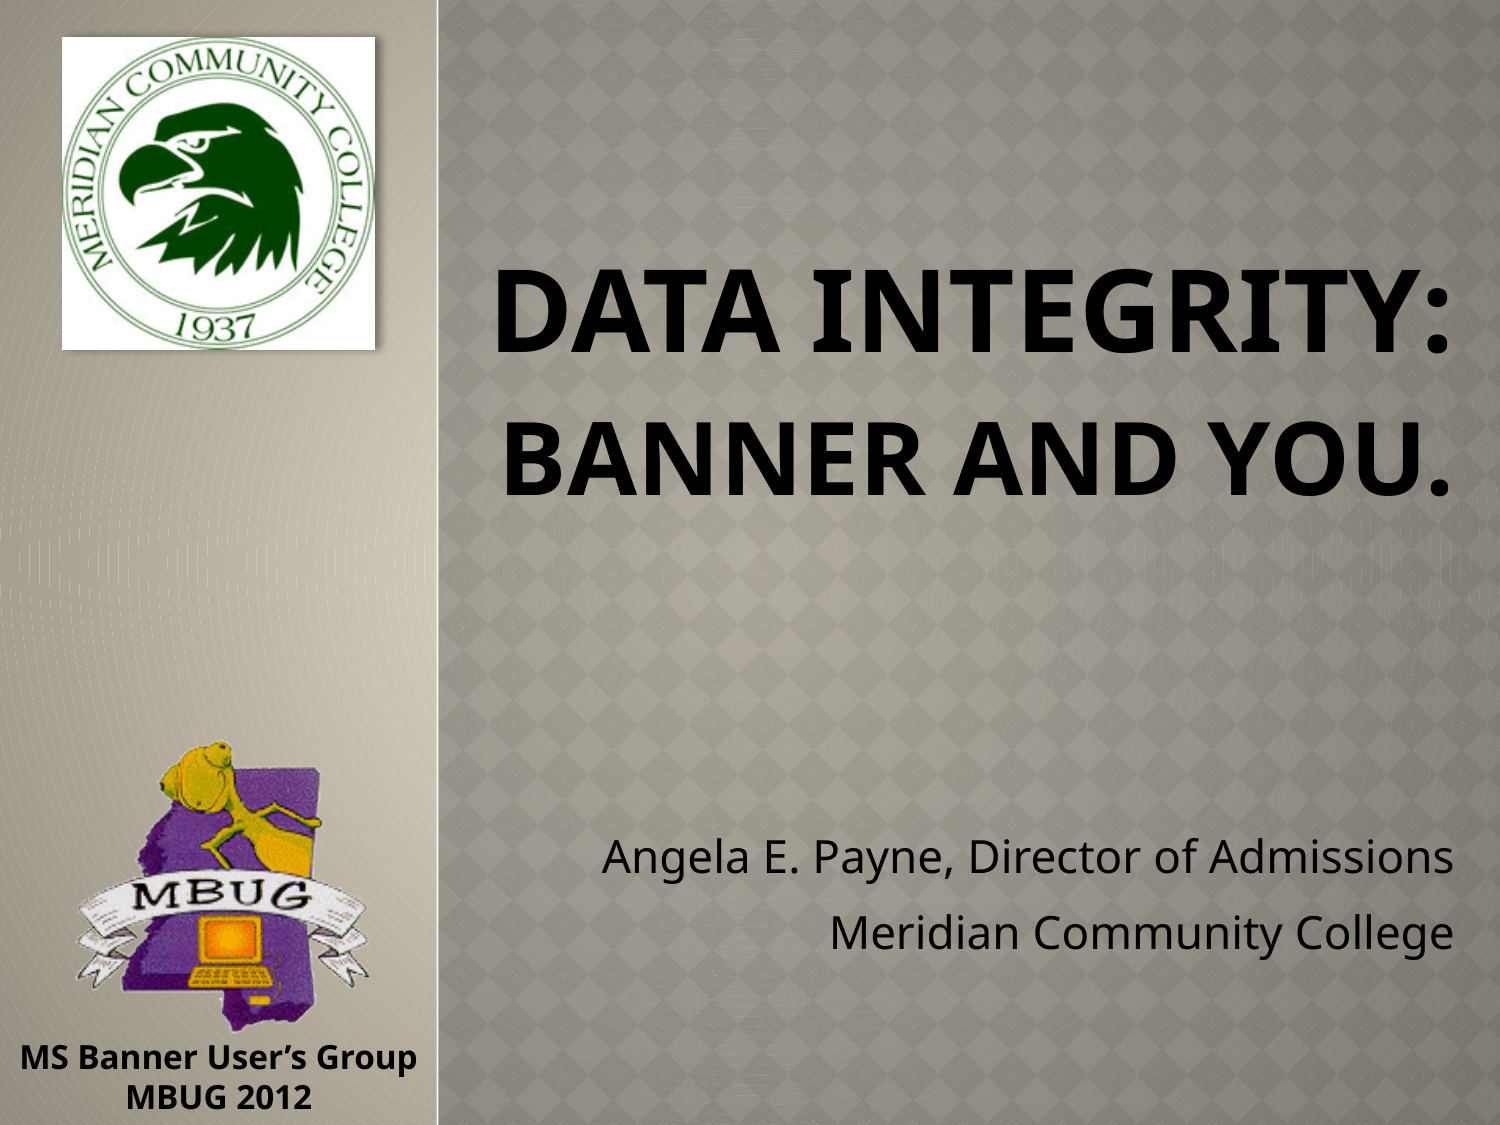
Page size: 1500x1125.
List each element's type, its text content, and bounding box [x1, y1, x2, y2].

picture [61, 36, 376, 351]
text_box MS Banner User’s Group MBUG 2012 [0, 1029, 438, 1124]
title Data Integrity: Banner and You. [412, 224, 1463, 525]
picture [61, 724, 378, 1051]
subtitle Angela E. Payne, Director of Admissions Meridian Community College [383, 825, 1463, 1025]
